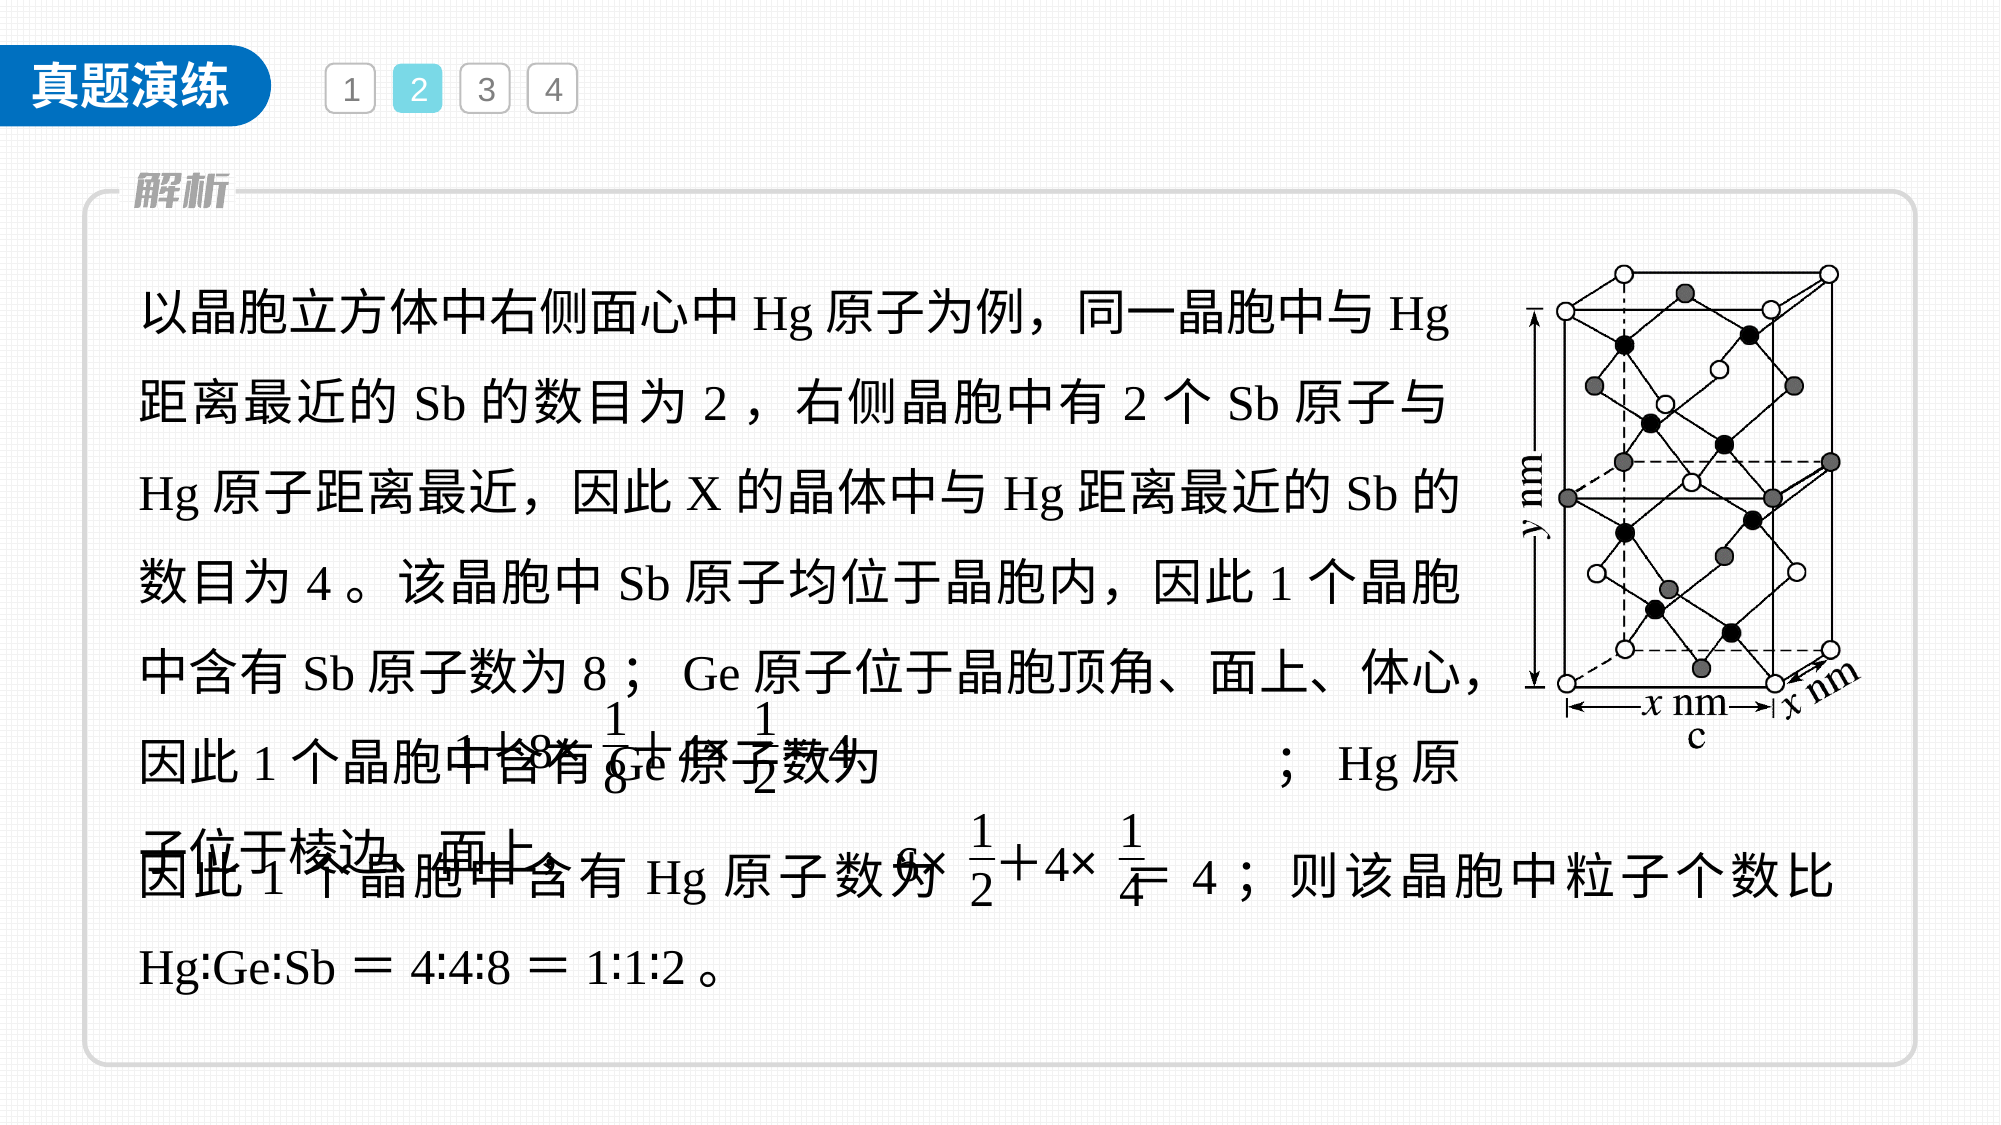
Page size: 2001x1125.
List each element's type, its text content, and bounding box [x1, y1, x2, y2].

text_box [84, 172, 1916, 1065]
text_box 4 [526, 62, 579, 114]
text_box 1 [324, 62, 376, 114]
text_box 2 [391, 62, 444, 114]
text_box 3 [459, 62, 511, 114]
